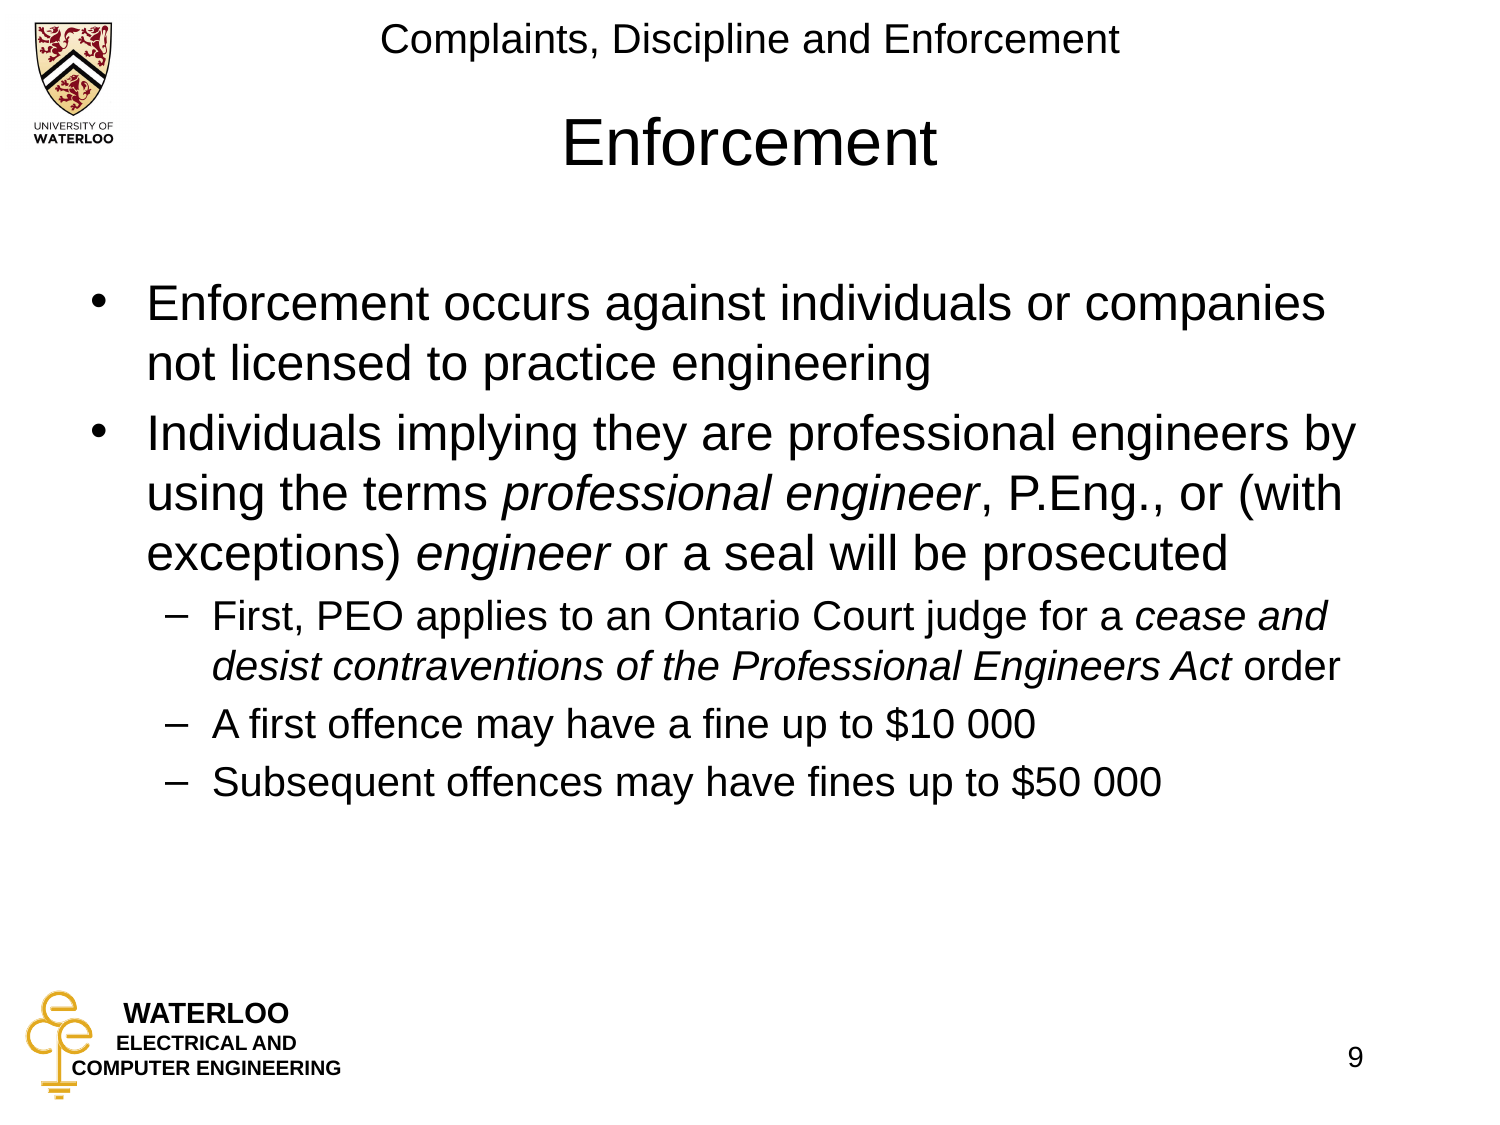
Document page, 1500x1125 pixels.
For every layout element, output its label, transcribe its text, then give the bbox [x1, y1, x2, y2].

title Enforcement [74, 44, 1426, 233]
list Enforcement occurs against individuals or companies not licensed to practice engineering Individuals implying they are professional engineers by using the terms professional engineer, P.Eng., or (with exceptions) engineer or a seal will be prosecuted First, PEO applies to an Ontario Court judge for a cease and desist contraventions of the Professional Engineers Act order A first offence may have a fine up to $10 000 Subsequent offences may have fines up to $50 000 [74, 262, 1426, 932]
picture [21, 986, 97, 1104]
picture [5, 14, 141, 152]
